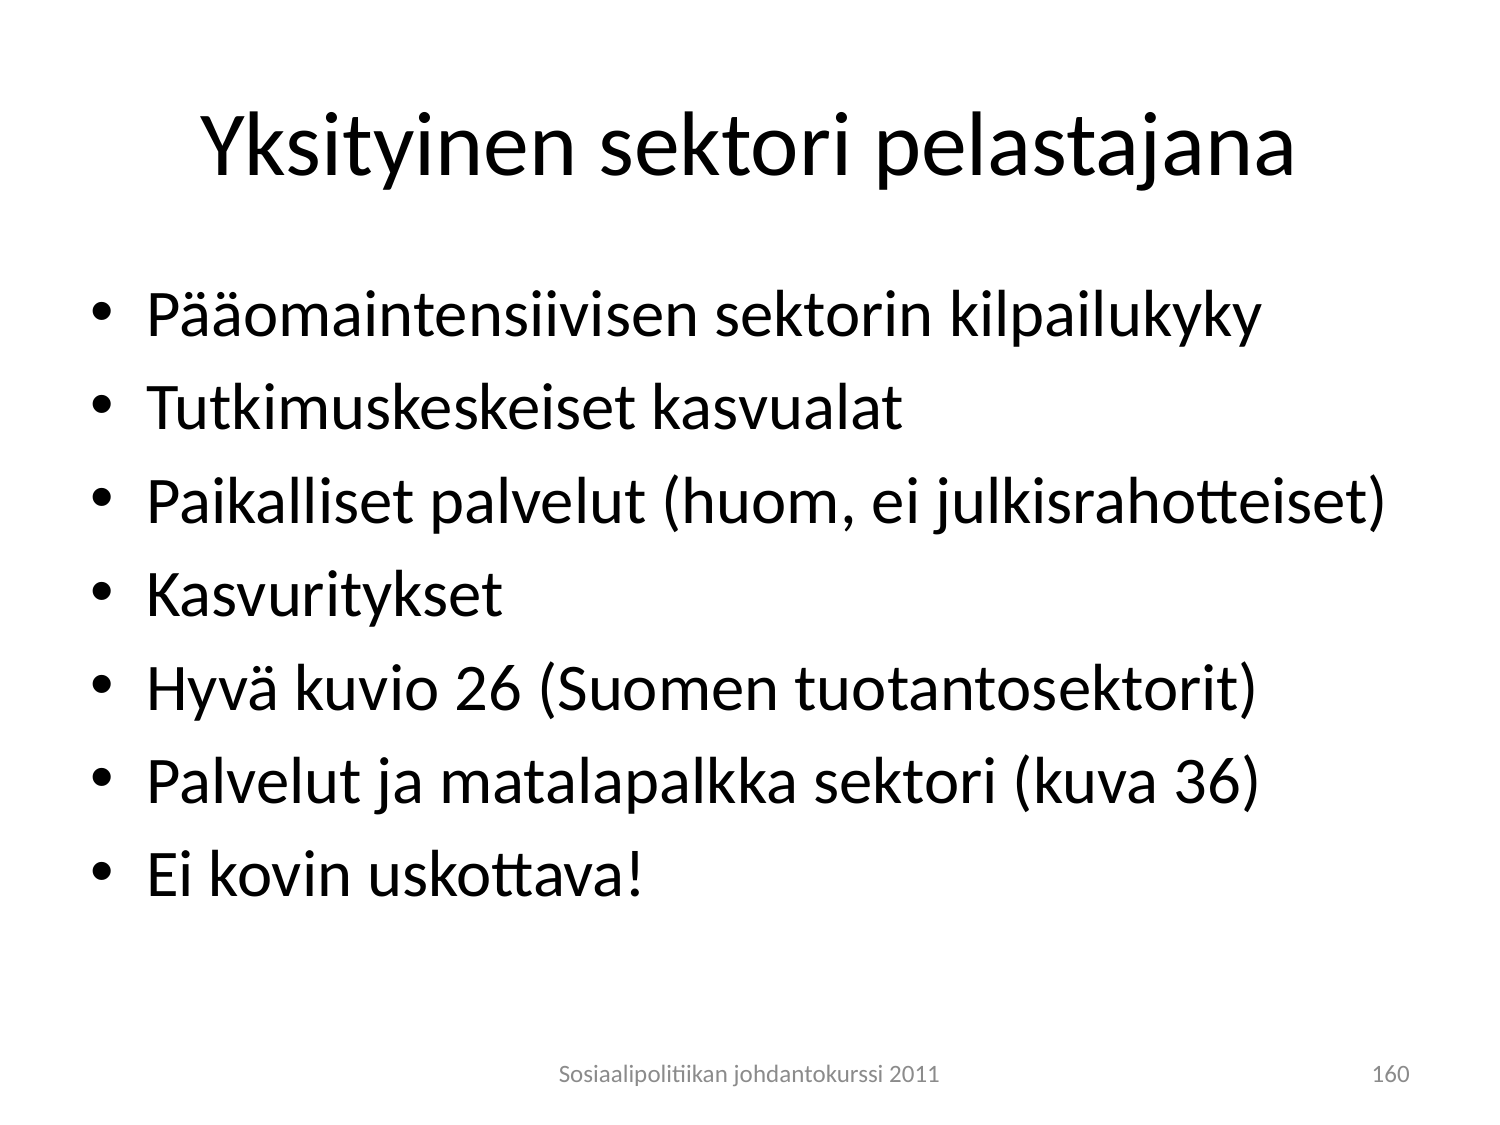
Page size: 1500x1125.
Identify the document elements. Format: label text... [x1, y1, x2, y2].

list Pääomaintensiivisen sektorin kilpailukyky Tutkimuskeskeiset kasvualat Paikalliset palvelut (huom, ei julkisrahotteiset) Kasvuritykset Hyvä kuvio 26 (Suomen tuotantosektorit) Palvelut ja matalapalkka sektori (kuva 36) Ei kovin uskottava! [74, 262, 1426, 1006]
slide_number 160 [1074, 1042, 1425, 1103]
footer Sosiaalipolitiikan johdantokurssi 2011 [512, 1042, 988, 1103]
title Yksityinen sektori pelastajana [74, 44, 1426, 233]
